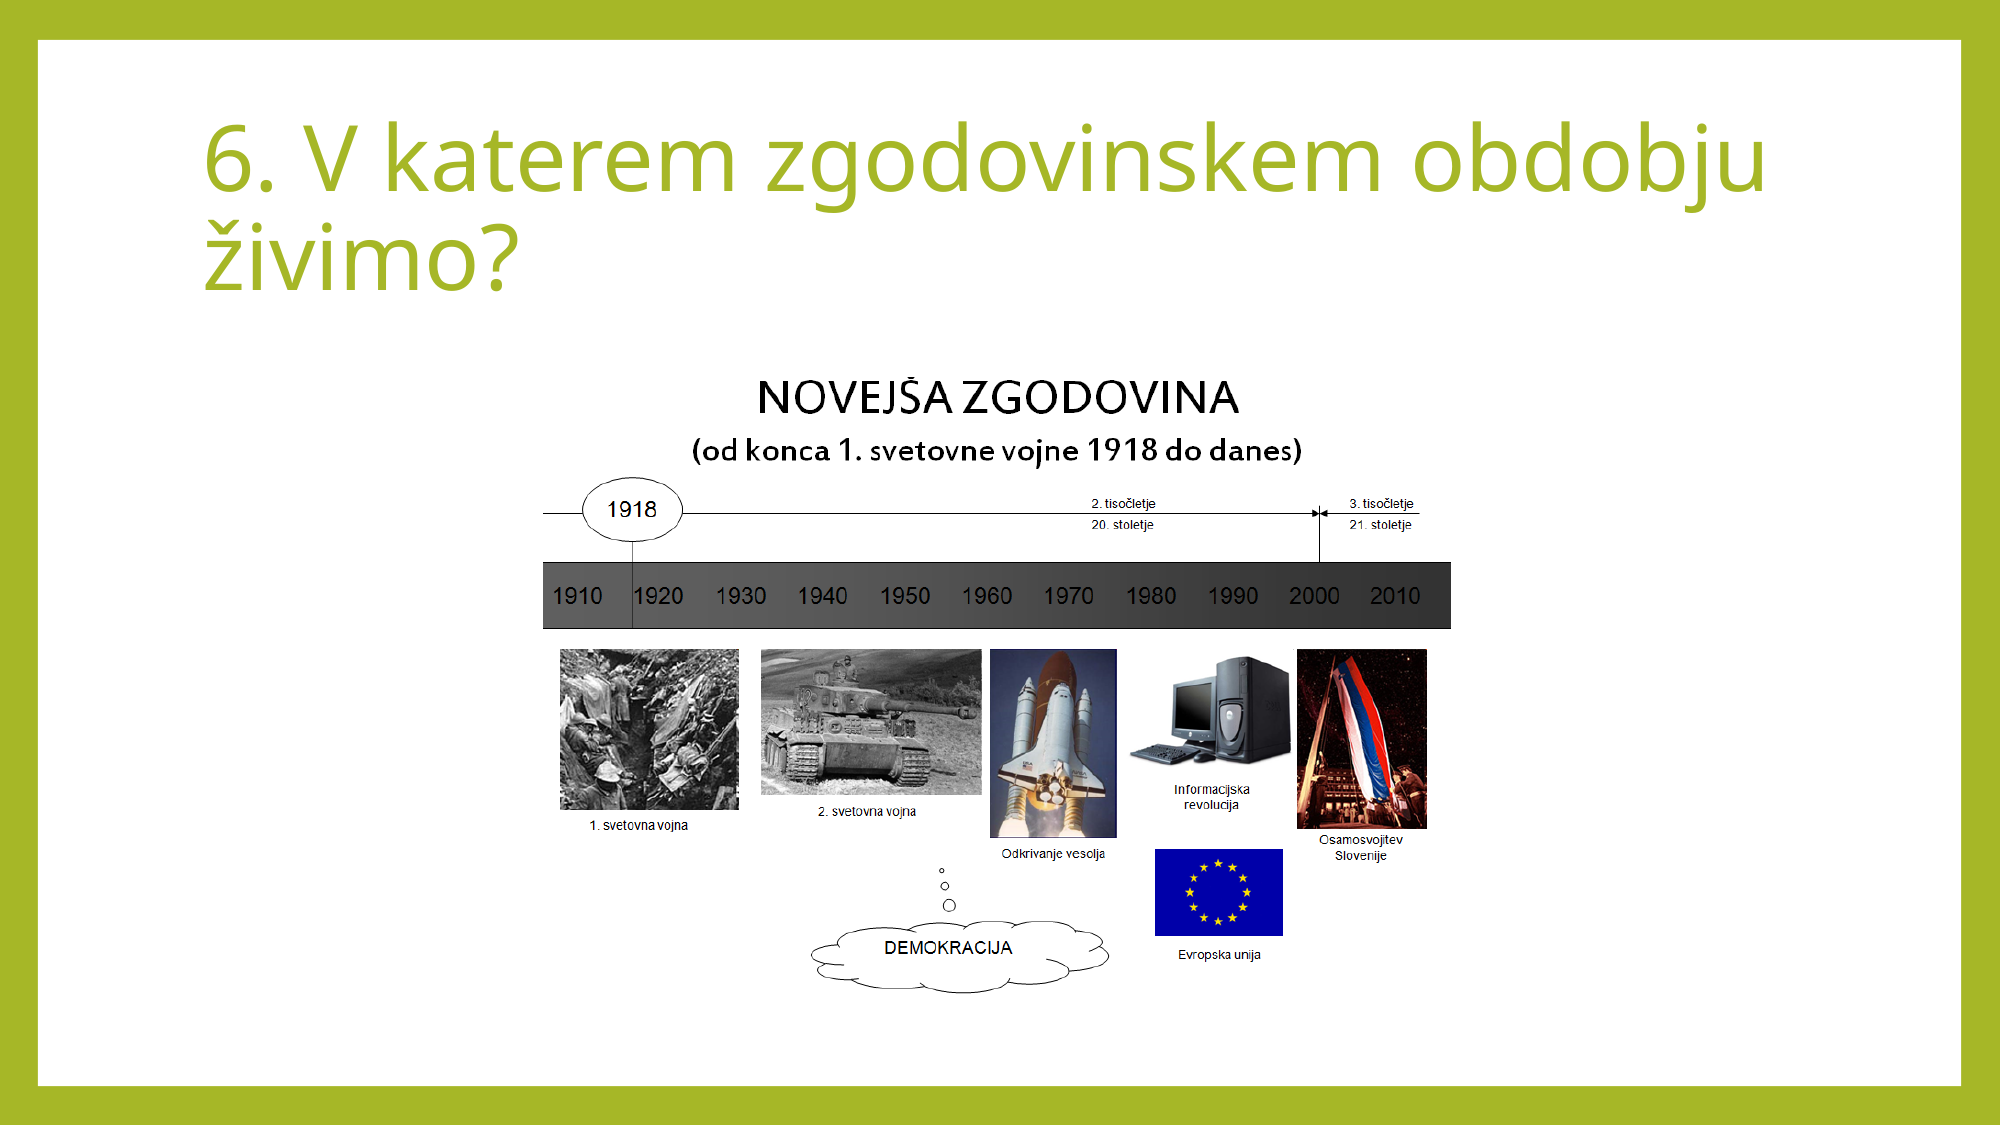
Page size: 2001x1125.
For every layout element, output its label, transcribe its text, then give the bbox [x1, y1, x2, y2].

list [543, 337, 1452, 1001]
title 6. V katerem zgodovinskem obdobju živimo? [187, 99, 1808, 323]
